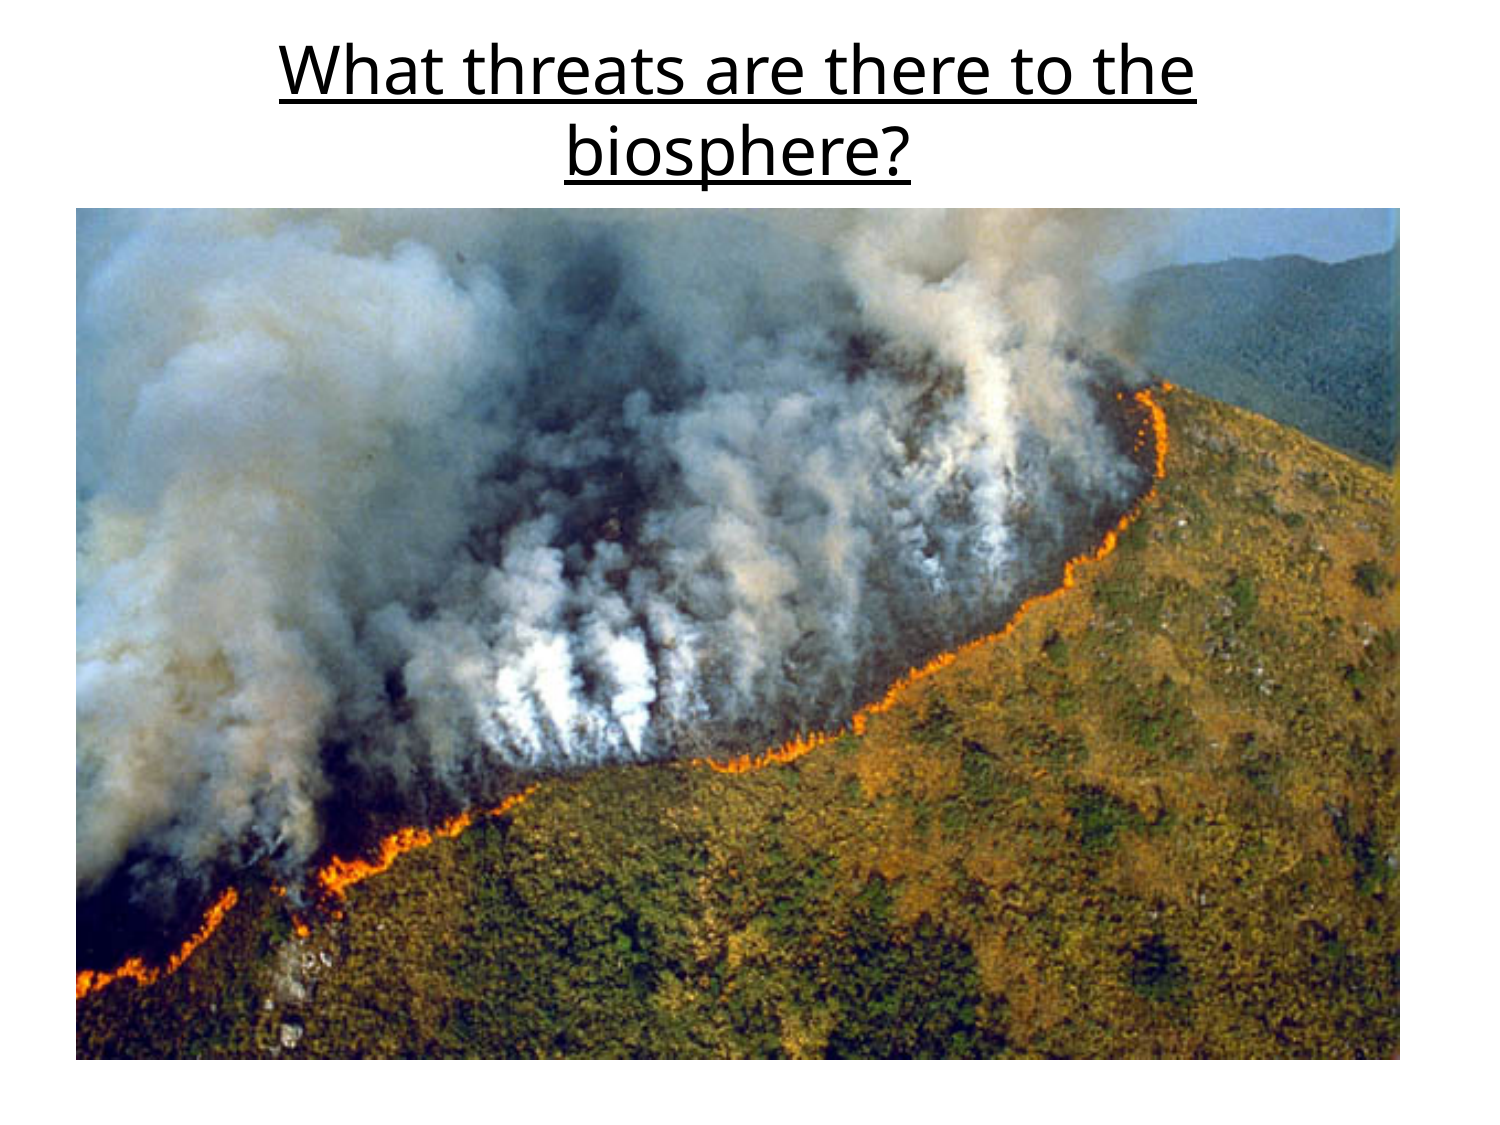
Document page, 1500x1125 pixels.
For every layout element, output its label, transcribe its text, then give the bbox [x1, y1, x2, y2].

title What threats are there to the biosphere? [100, 19, 1376, 197]
picture [76, 207, 1400, 1060]
